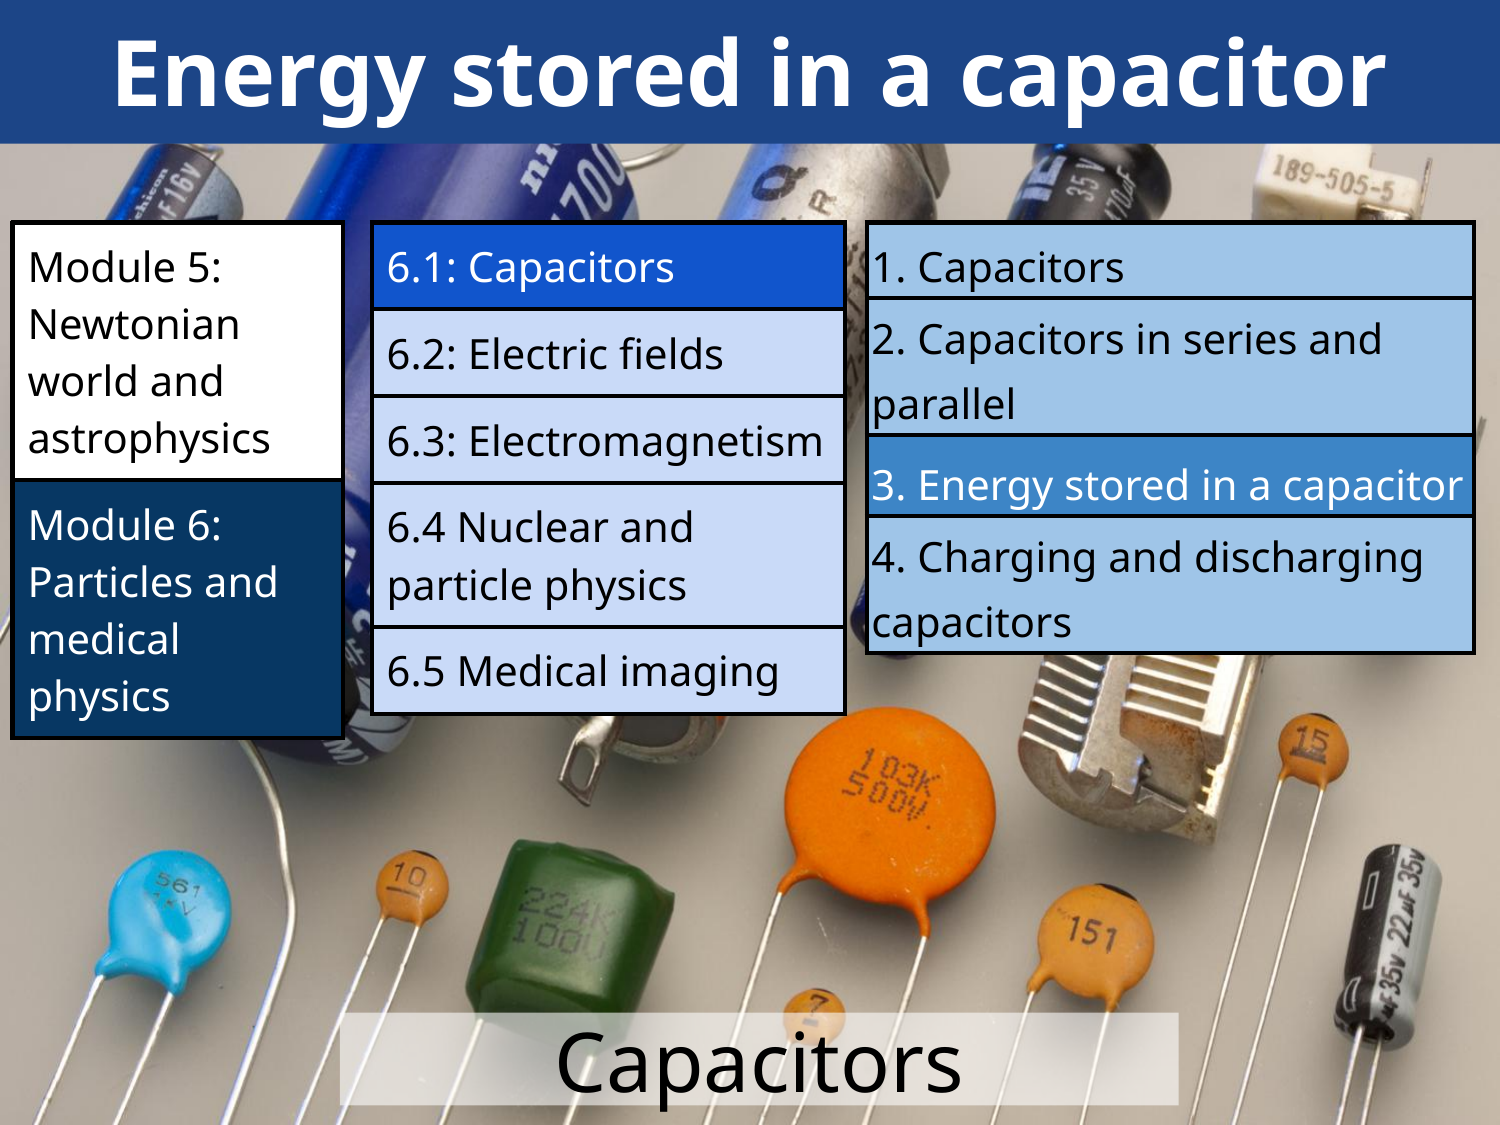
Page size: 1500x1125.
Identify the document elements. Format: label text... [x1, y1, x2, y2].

table_cell 6.4 Nuclear and particle physics [374, 485, 843, 625]
table_cell 6.3: Electromagnetism [374, 398, 843, 481]
table_cell 3. Energy stored in a capacitor [869, 437, 1472, 514]
table_cell 6.2: Electric fields [374, 311, 843, 394]
table_header 1. Capacitors [869, 225, 1472, 296]
table_header 6.1: Capacitors [374, 225, 843, 307]
title Energy stored in a capacitor [0, 0, 1500, 144]
table_cell 6.5 Medical imaging [374, 629, 843, 712]
title Capacitors [339, 1012, 1179, 1106]
table_header Module 5: Newtonian world and astrophysics [15, 225, 341, 478]
table_cell 4. Charging and discharging capacitors [869, 518, 1472, 651]
table_cell Module 6: Particles and medical physics [15, 482, 341, 736]
table_cell 2. Capacitors in series and parallel [869, 300, 1472, 433]
picture [0, 144, 1500, 1125]
